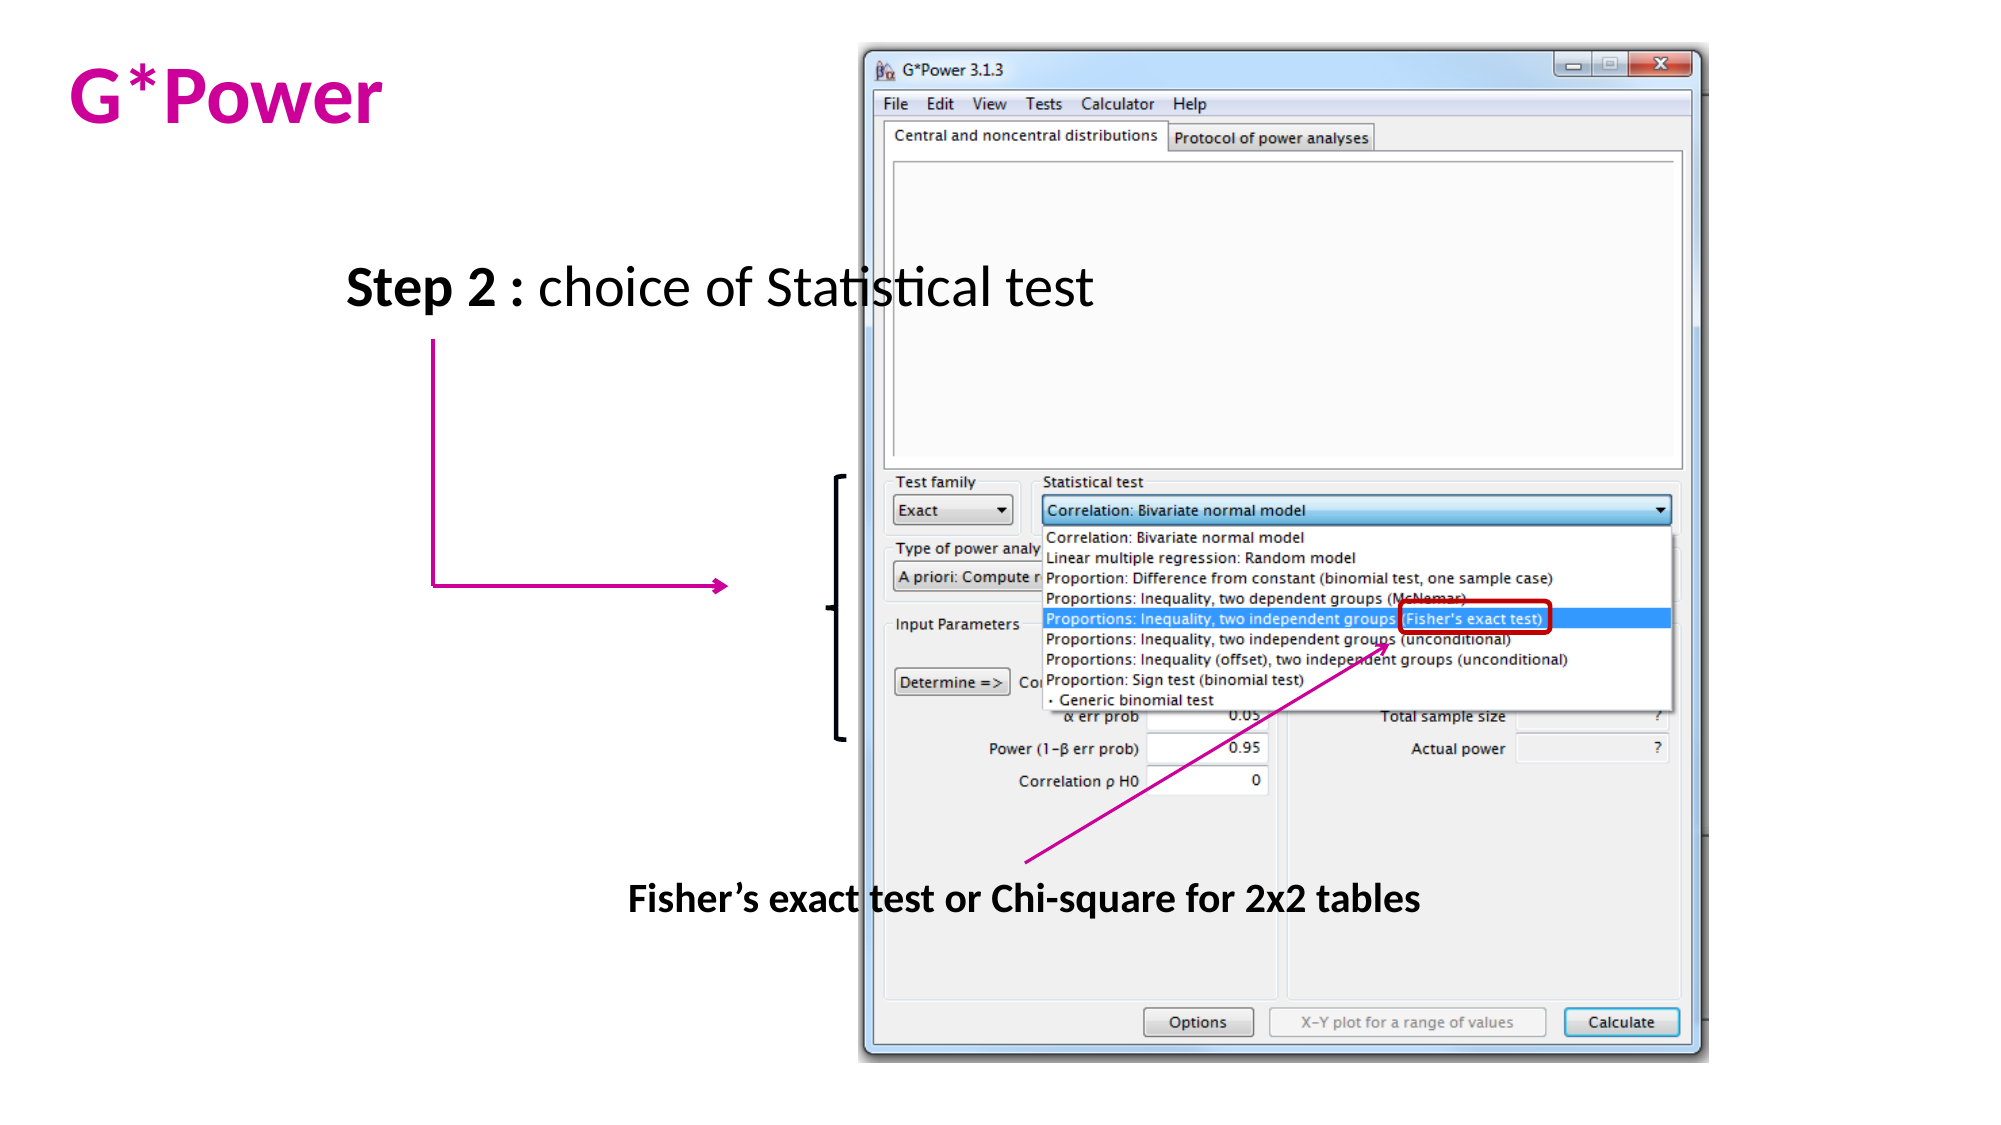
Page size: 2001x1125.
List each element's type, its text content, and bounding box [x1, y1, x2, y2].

text_box Fisher’s exact test or Chi-square for 2x2 tables [613, 863, 858, 928]
text_box G*Power [54, 32, 400, 148]
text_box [1139, 643, 1390, 864]
text_box Step 2 : choice of Statistical test [331, 240, 858, 326]
picture [858, 42, 1709, 1063]
text_box [825, 475, 847, 741]
